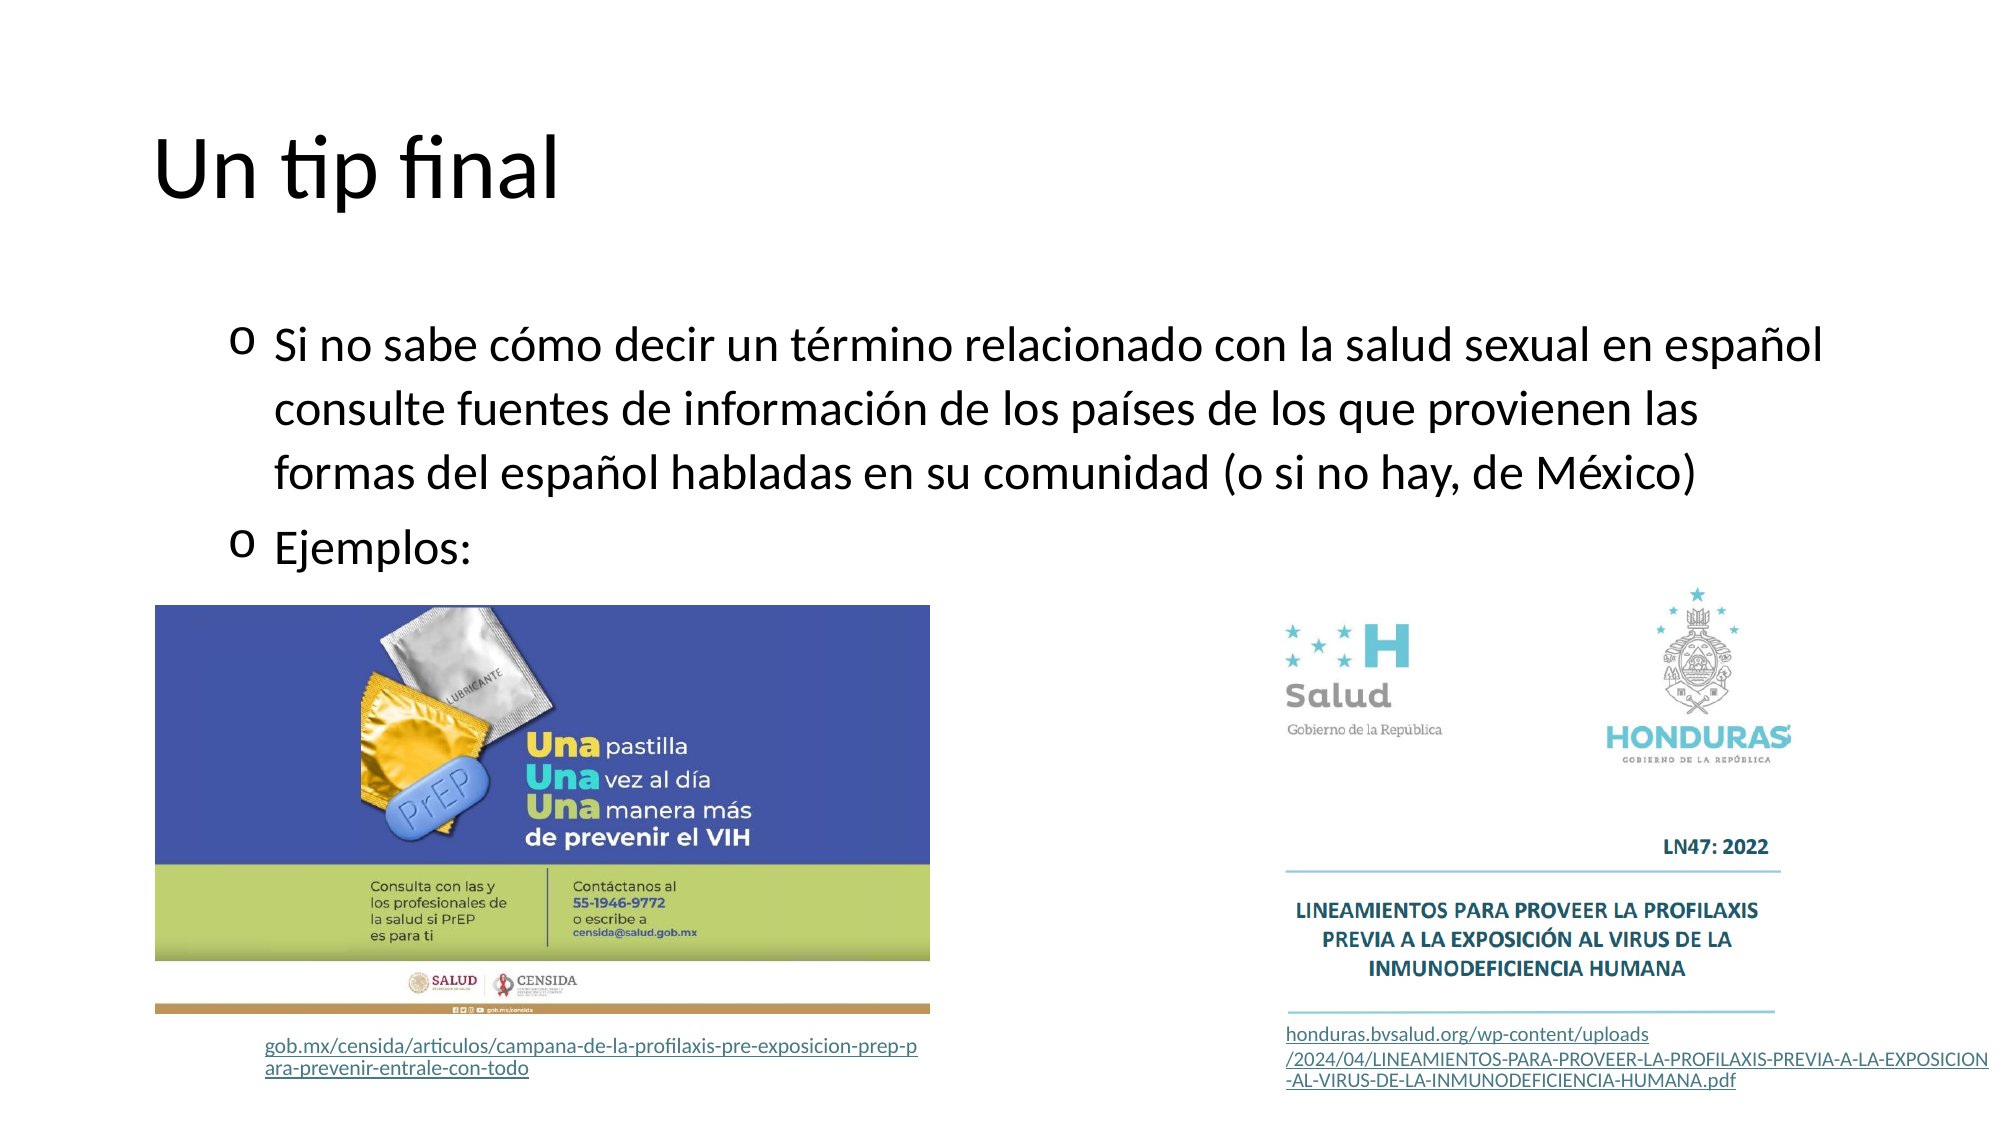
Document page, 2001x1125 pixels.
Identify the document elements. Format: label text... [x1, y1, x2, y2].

picture [154, 604, 930, 1014]
title Un tip final [137, 59, 1863, 278]
text_box gob.mx/censida/articulos/campana-de-la-profilaxis-pre-exposicion-prep-para-prevenir-entrale-con-todo [249, 1024, 940, 1066]
text_box honduras.bvsalud.org/wp-content/uploads/2024/04/LINEAMIENTOS-PARA-PROVEER-LA-PROFILAXIS-PREVIA-A-LA-EXPOSICION-AL-VIRUS-DE-LA-INMUNODEFICIENCIA-HUMANA.pdf [1271, 1013, 2000, 1078]
list Si no sabe cómo decir un término relacionado con la salud sexual en español consulte fuentes de información de los países de los que provienen las formas del español habladas en su comunidad (o si no hay, de México) Ejemplos: [137, 299, 1863, 1014]
picture [1273, 583, 1799, 1014]
